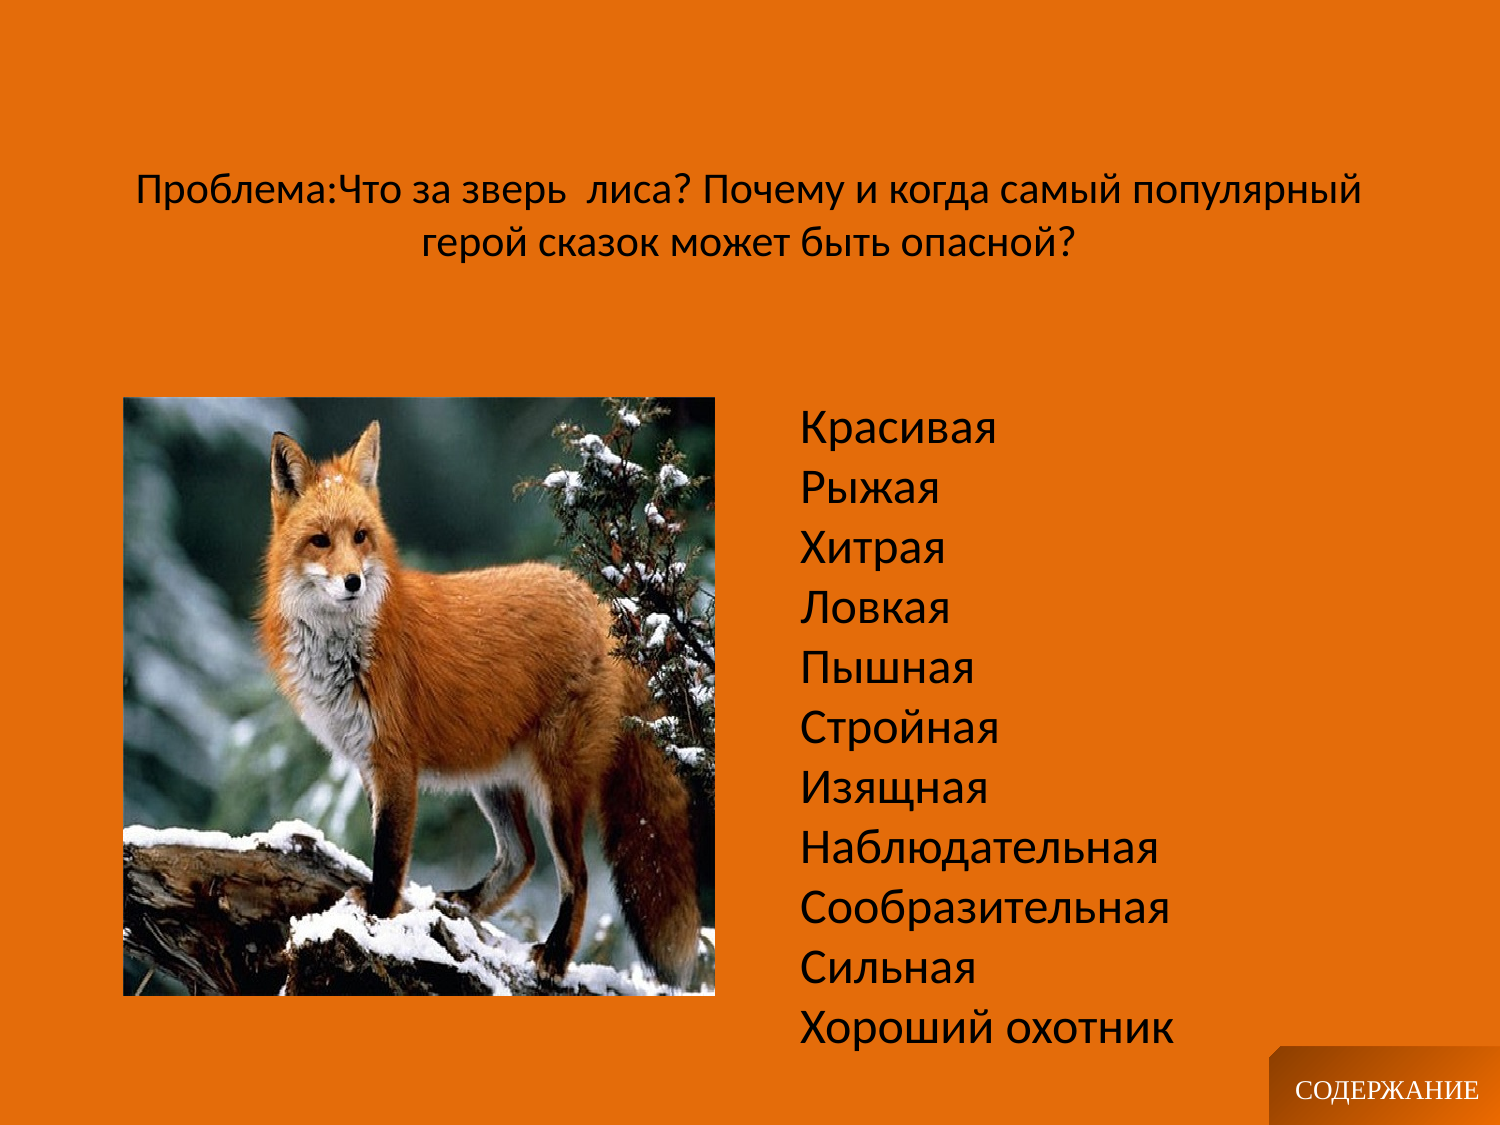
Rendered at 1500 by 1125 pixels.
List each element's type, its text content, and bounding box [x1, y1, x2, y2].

text_box СОДЕРЖАНИЕ [1267, 1044, 1500, 1125]
text_box Красивая Рыжая Хитрая Ловкая Пышная Стройная Изящная Наблюдательная Сообразительная Сильная Хороший охотник [785, 386, 1194, 1062]
title Проблема:Что за зверь лиса? Почему и когда самый популярный герой сказок может быть опасной? [75, 45, 1425, 327]
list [123, 396, 715, 996]
